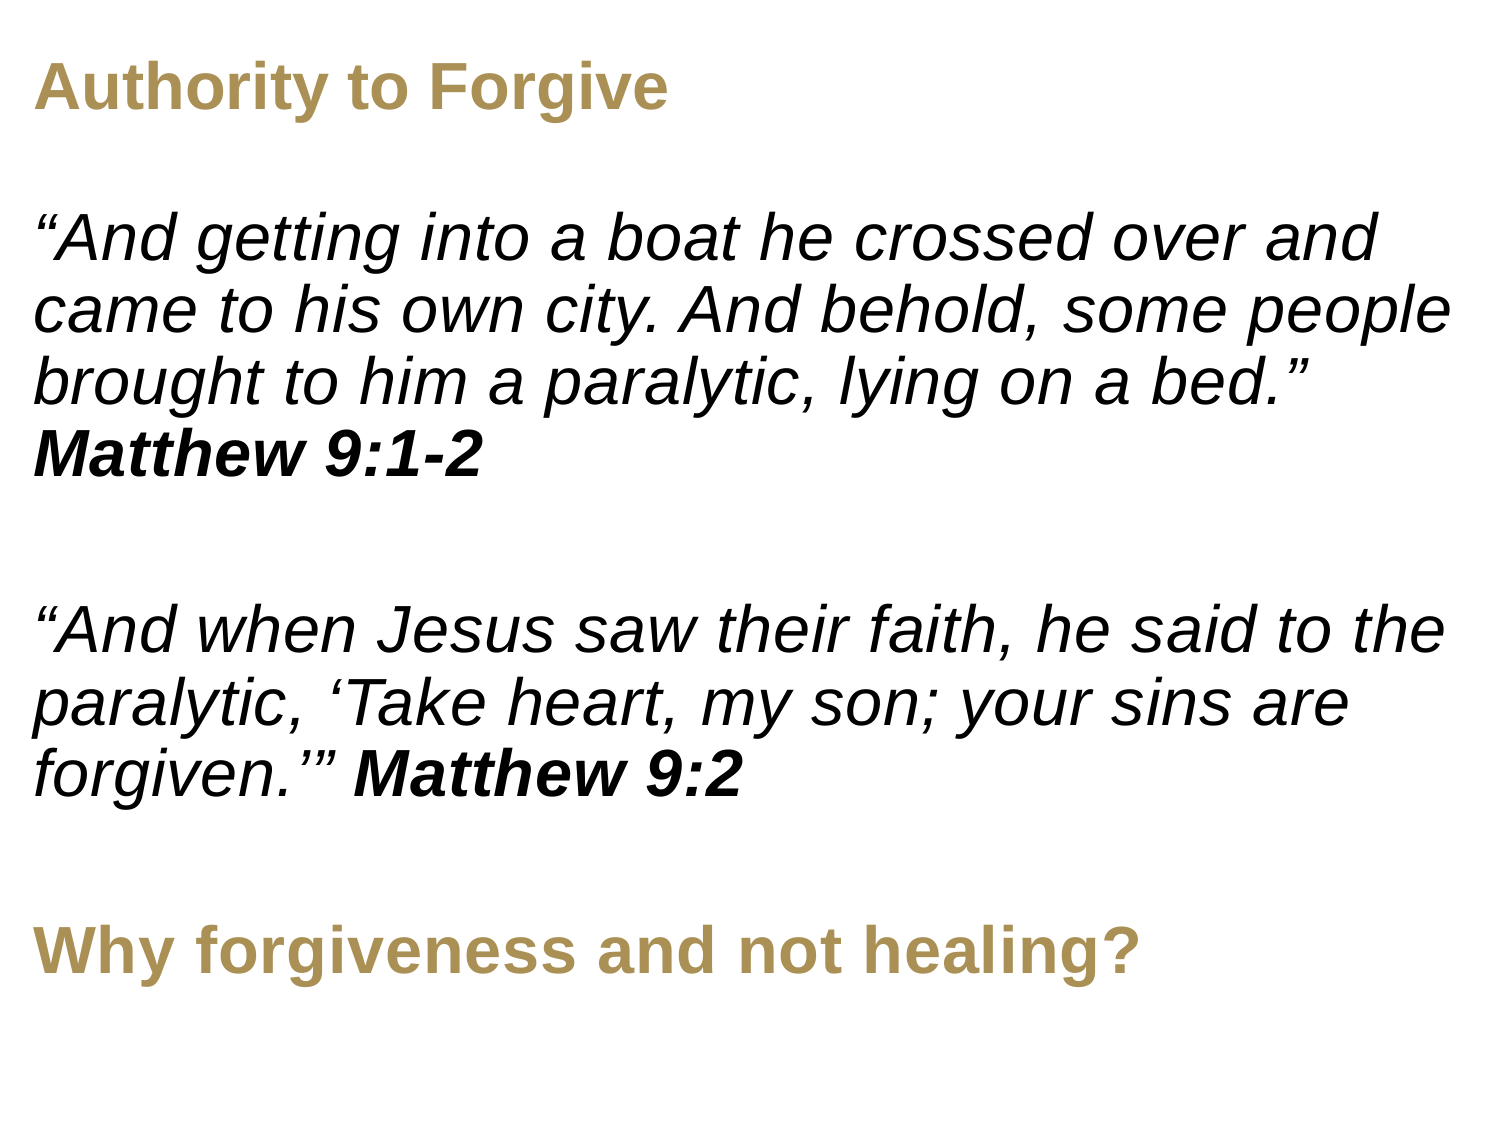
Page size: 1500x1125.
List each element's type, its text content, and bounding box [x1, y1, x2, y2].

list Authority to Forgive “And getting into a boat he crossed over and came to his own city. And behold, some people brought to him a paralytic, lying on a bed.” Matthew 9:1-2 “And when Jesus saw their faith, he said to the paralytic, ‘Take heart, my son; your sins are forgiven.’” Matthew 9:2 Why forgiveness and not healing? [18, 18, 1477, 1105]
